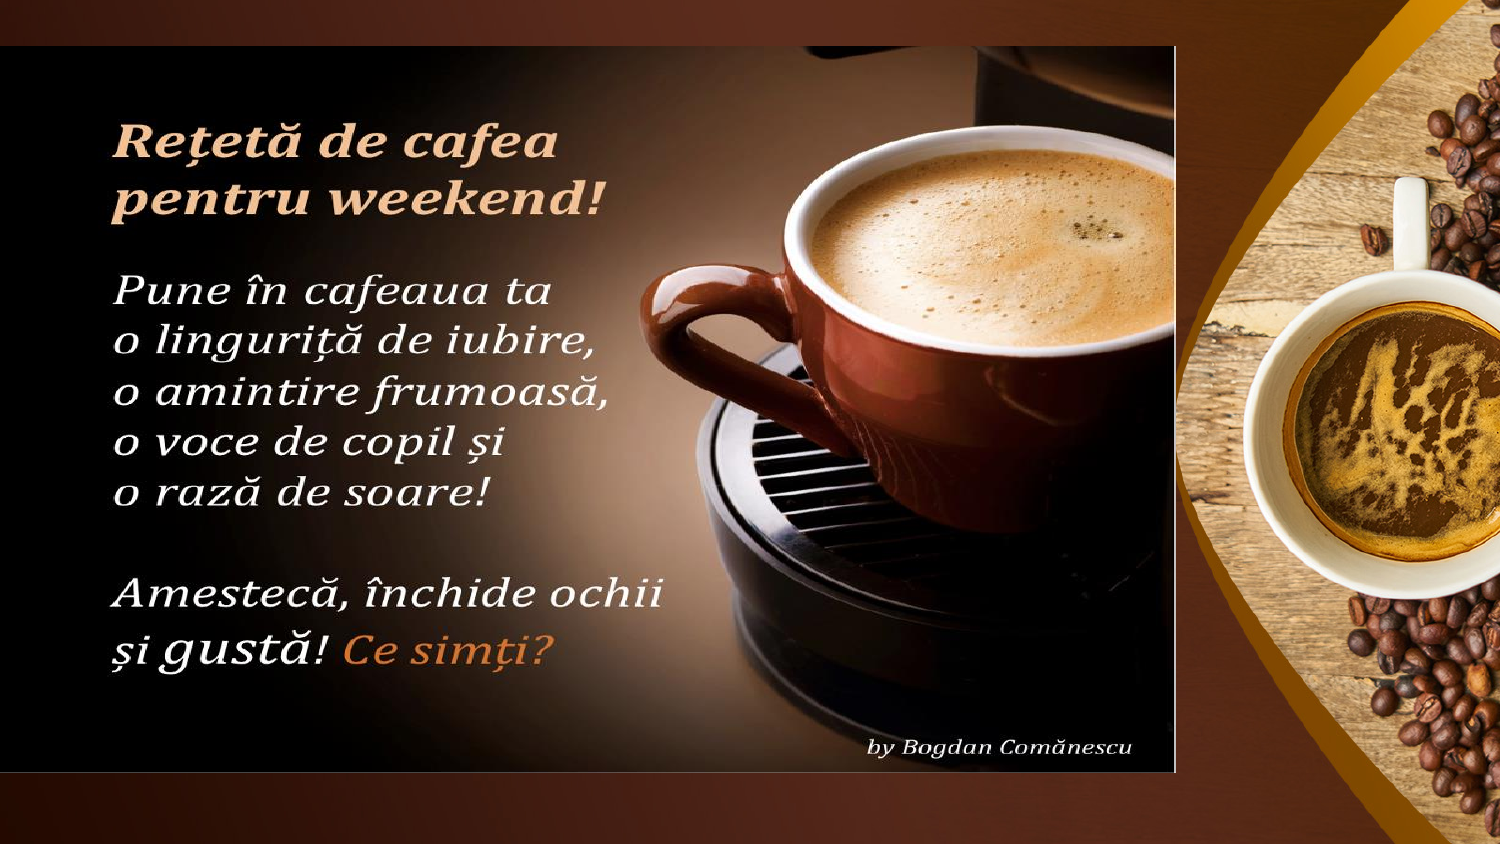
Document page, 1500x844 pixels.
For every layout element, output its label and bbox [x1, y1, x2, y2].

picture [0, 0, 1500, 844]
list [0, 45, 1177, 773]
